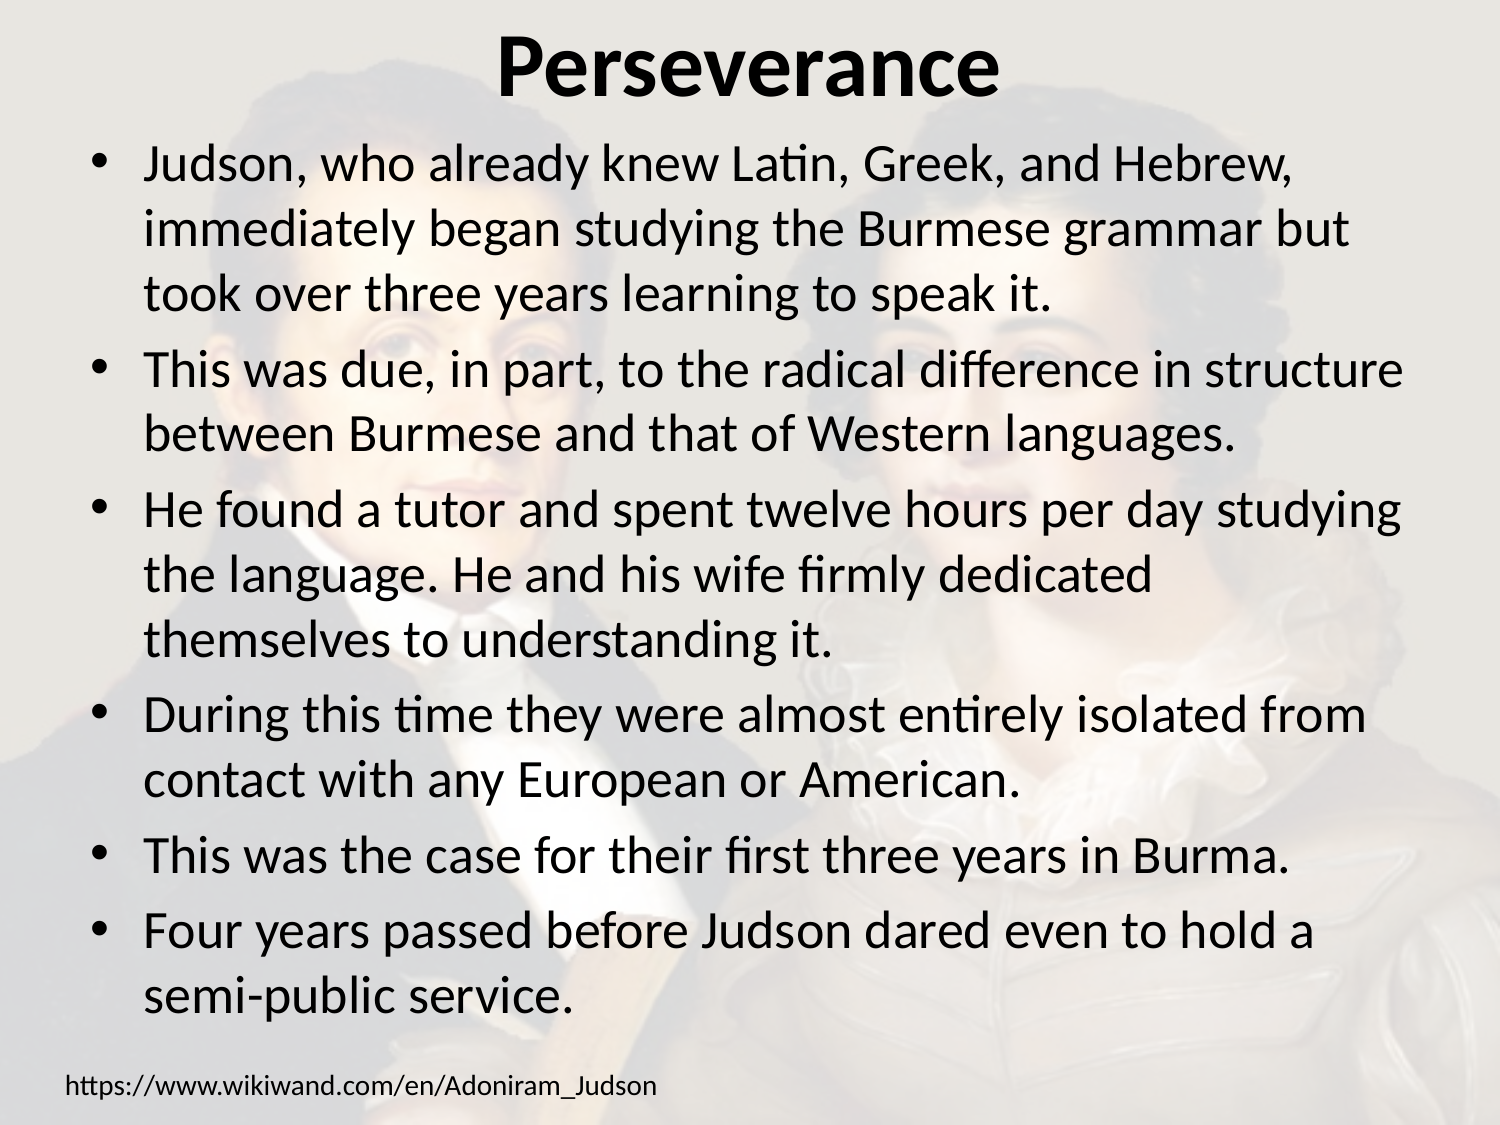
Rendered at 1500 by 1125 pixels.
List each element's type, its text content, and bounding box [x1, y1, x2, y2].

text_box https://www.wikiwand.com/en/Adoniram_Judson [49, 1059, 1478, 1109]
list Judson, who already knew Latin, Greek, and Hebrew, immediately began studying the Burmese grammar but took over three years learning to speak it. This was due, in part, to the radical difference in structure between Burmese and that of Western languages. He found a tutor and spent twelve hours per day studying the language. He and his wife firmly dedicated themselves to understanding it. During this time they were almost entirely isolated from contact with any European or American. This was the case for their first three years in Burma. Four years passed before Judson dared even to hold a semi-public service. [75, 120, 1425, 1059]
title Perseverance [0, 0, 1500, 121]
